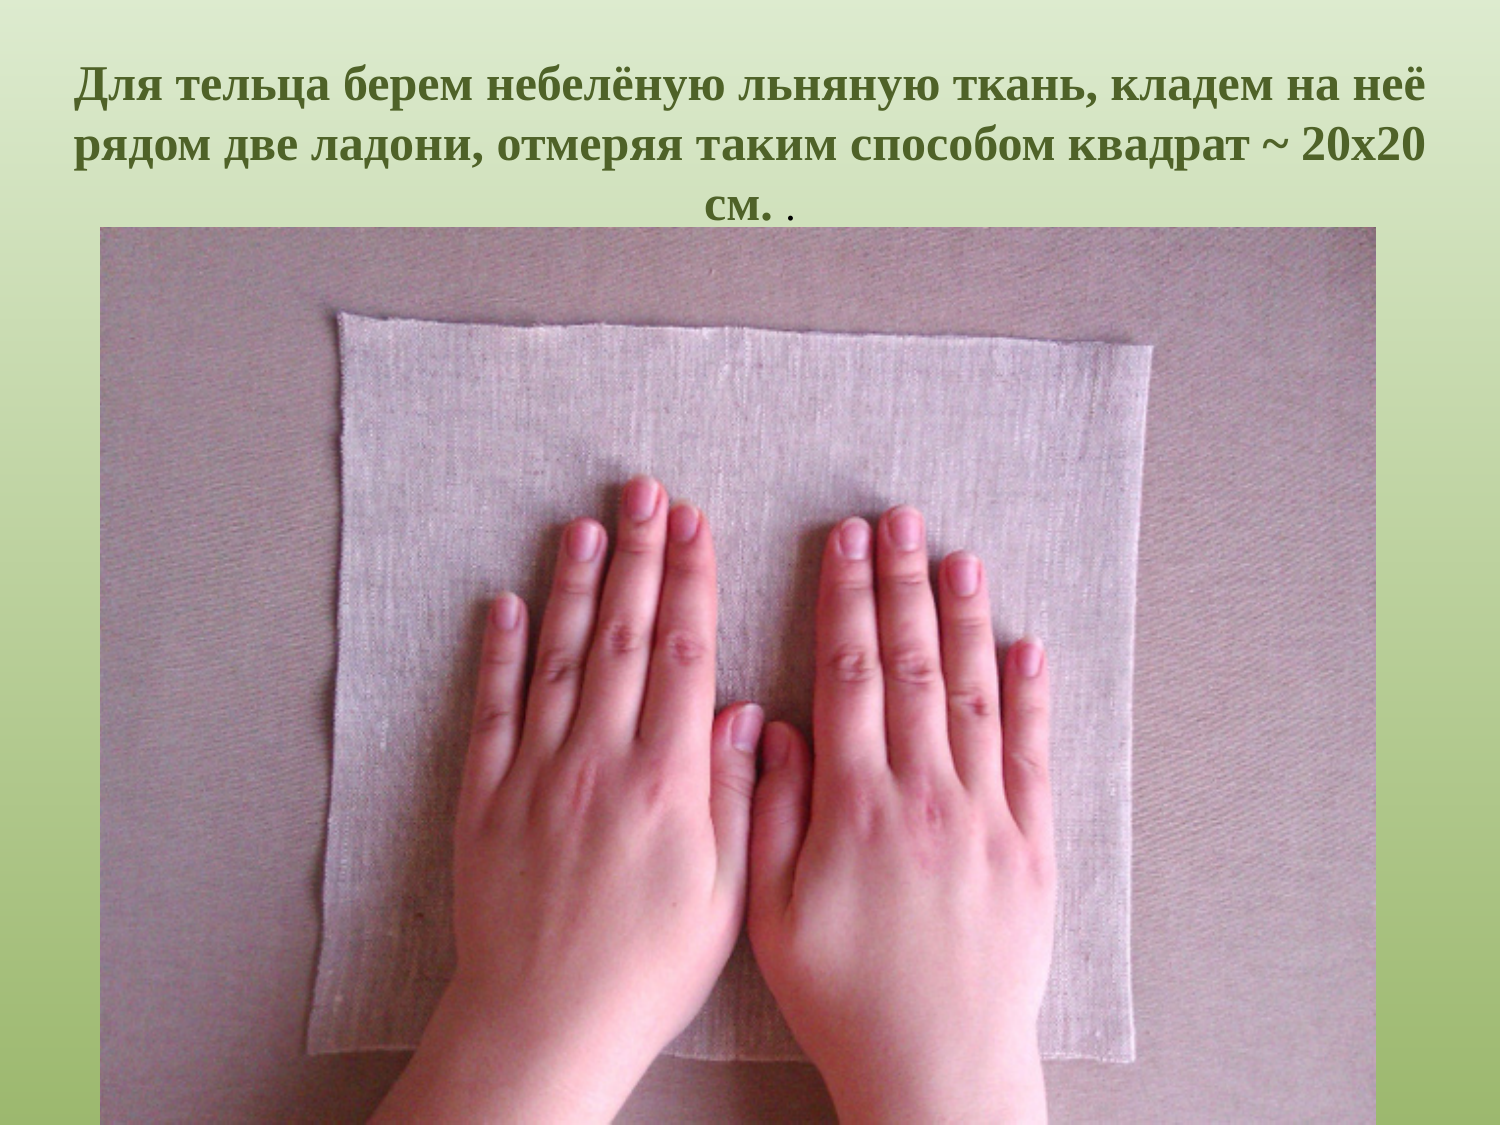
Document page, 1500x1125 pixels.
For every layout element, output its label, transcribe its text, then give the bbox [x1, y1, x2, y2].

picture [100, 226, 1377, 1125]
text_box Для тельца берем небелёную льняную ткань, кладем на неё рядом две ладони, отмеряя таким способом квадрат ~ 20х20 см. . [41, 42, 1459, 288]
